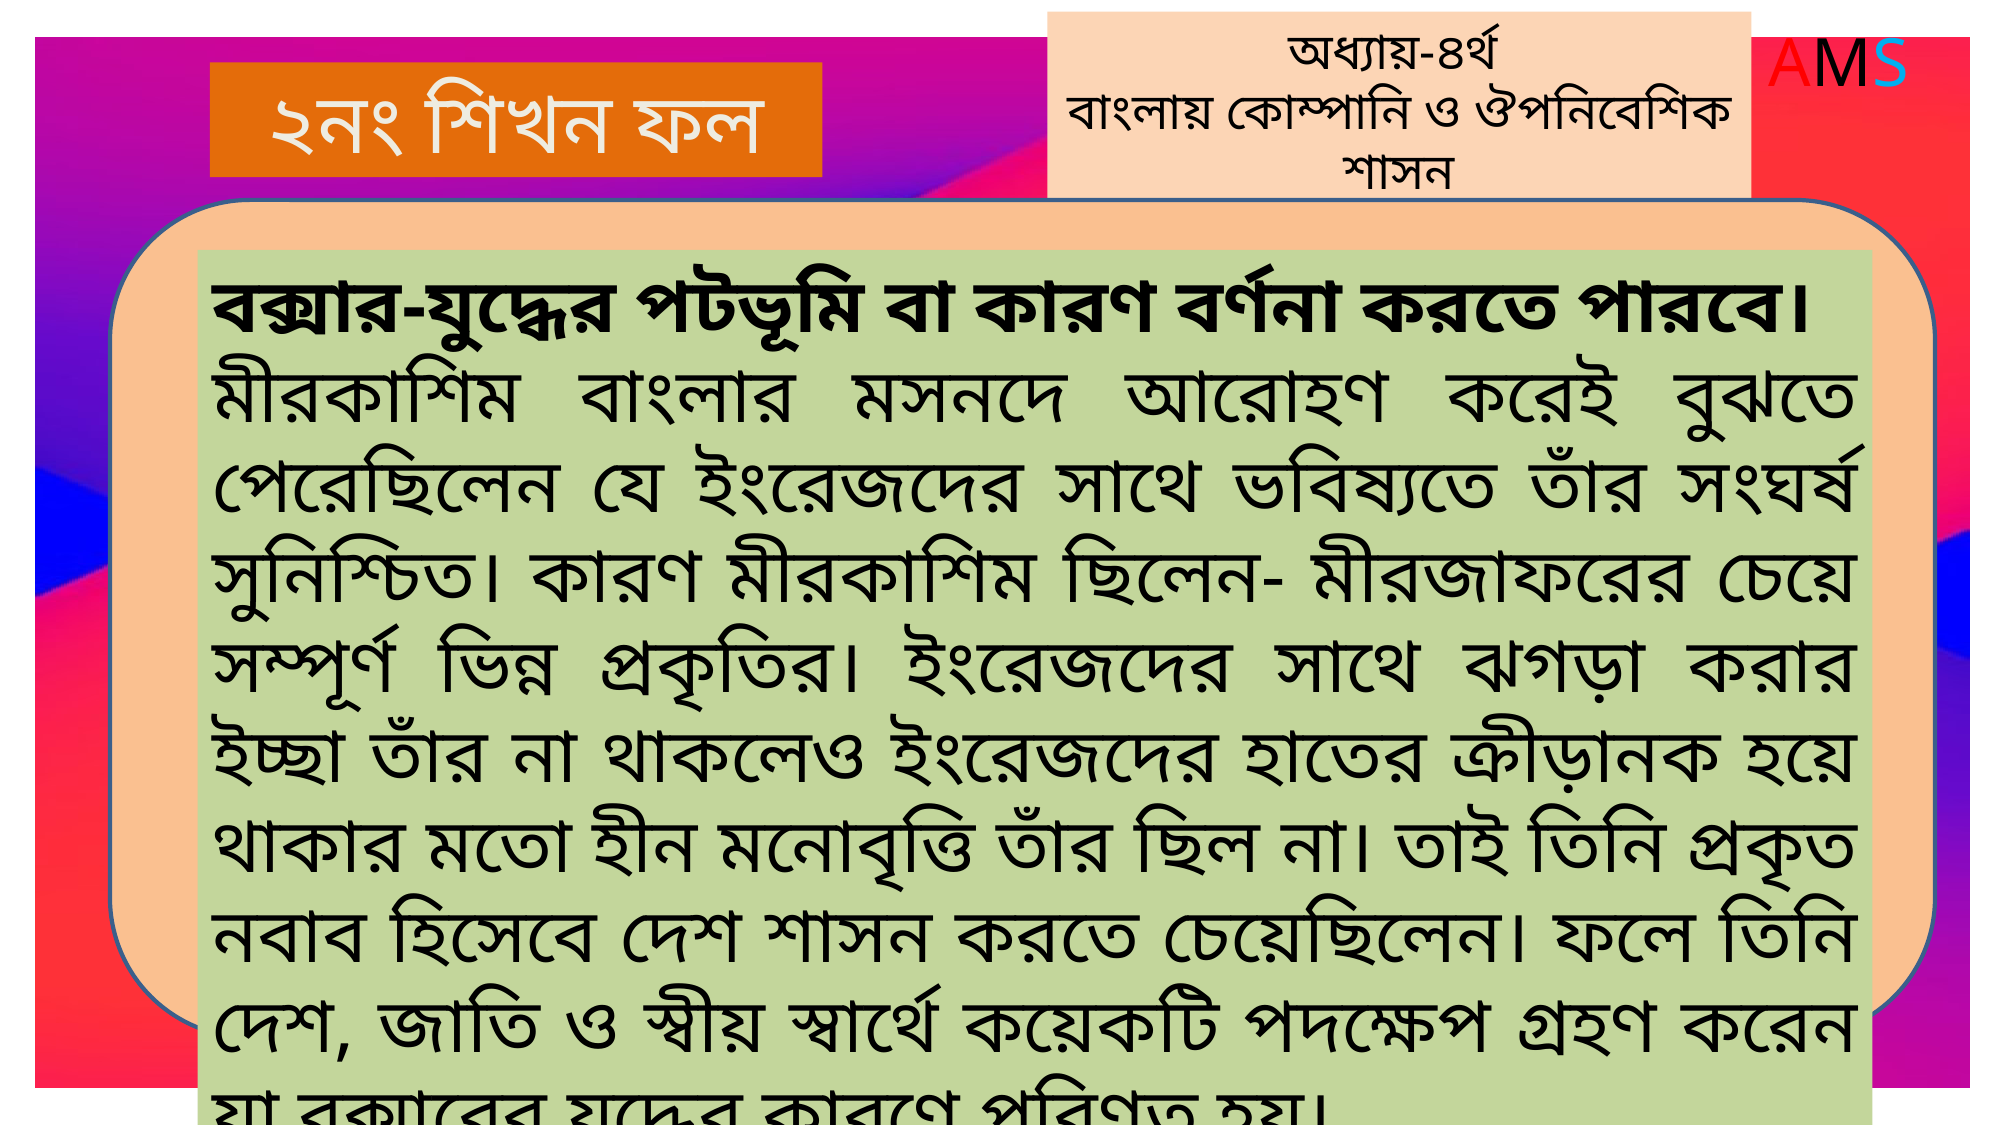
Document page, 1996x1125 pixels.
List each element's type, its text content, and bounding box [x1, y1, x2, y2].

picture [34, 37, 1971, 1088]
text_box বক্সার-যুদ্ধের পটভূমি বা কারণ বর্ণনা করতে পারবে। মীরকাশিম বাংলার মসনদে আরোহণ করেই বুঝতে পেরেছিলেন যে ইংরেজদের সাথে ভবিষ্যতে তাঁর সংঘর্ষ সুনিশ্চিত। কারণ মীরকাশিম ছিলেন- মীরজাফরের চেয়ে সম্পূর্ণ ভিন্ন প্রকৃতির। ইংরেজদের সাথে ঝগড়া করার ইচ্ছা তাঁর না থাকলেও ইংরেজদের হাতের ক্রীড়ানক হয়ে থাকার মতো হীন মনোবৃত্তি তাঁর ছিল না। তাই তিনি প্রকৃত নবাব হিসেবে দেশ শাসন করতে চেয়েছিলেন। ফলে তিনি দেশ, জাতি ও স্বীয় স্বার্থে কয়েকটি পদক্ষেপ গ্রহণ করেন যা বক্সারের যুদ্ধের কারণে পরিণত হয়। [197, 1096, 1873, 1125]
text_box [1047, 11, 1939, 149]
